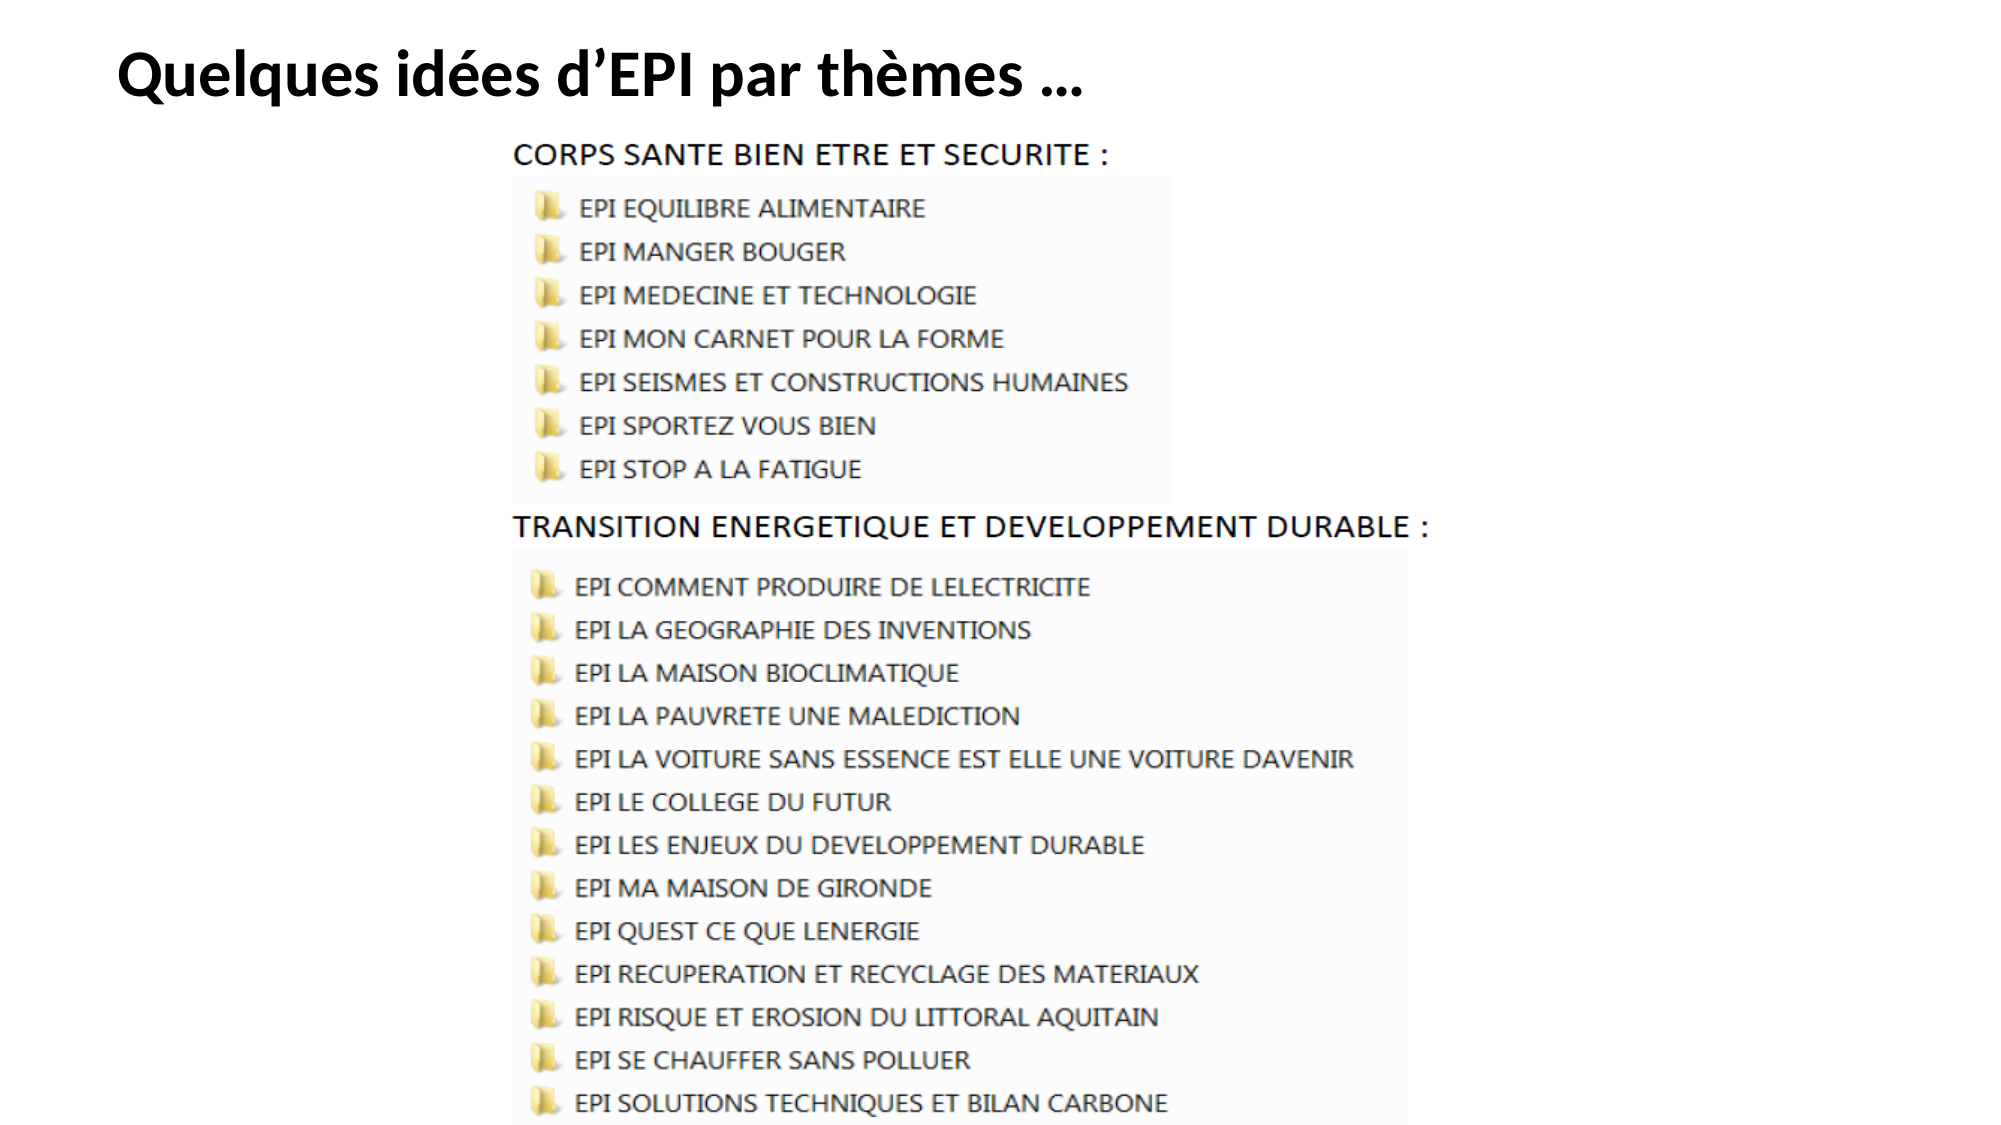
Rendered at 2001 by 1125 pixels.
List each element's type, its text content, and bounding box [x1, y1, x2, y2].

title Quelques idées d’EPI par thèmes … [102, 21, 1675, 129]
picture [494, 134, 1468, 1125]
